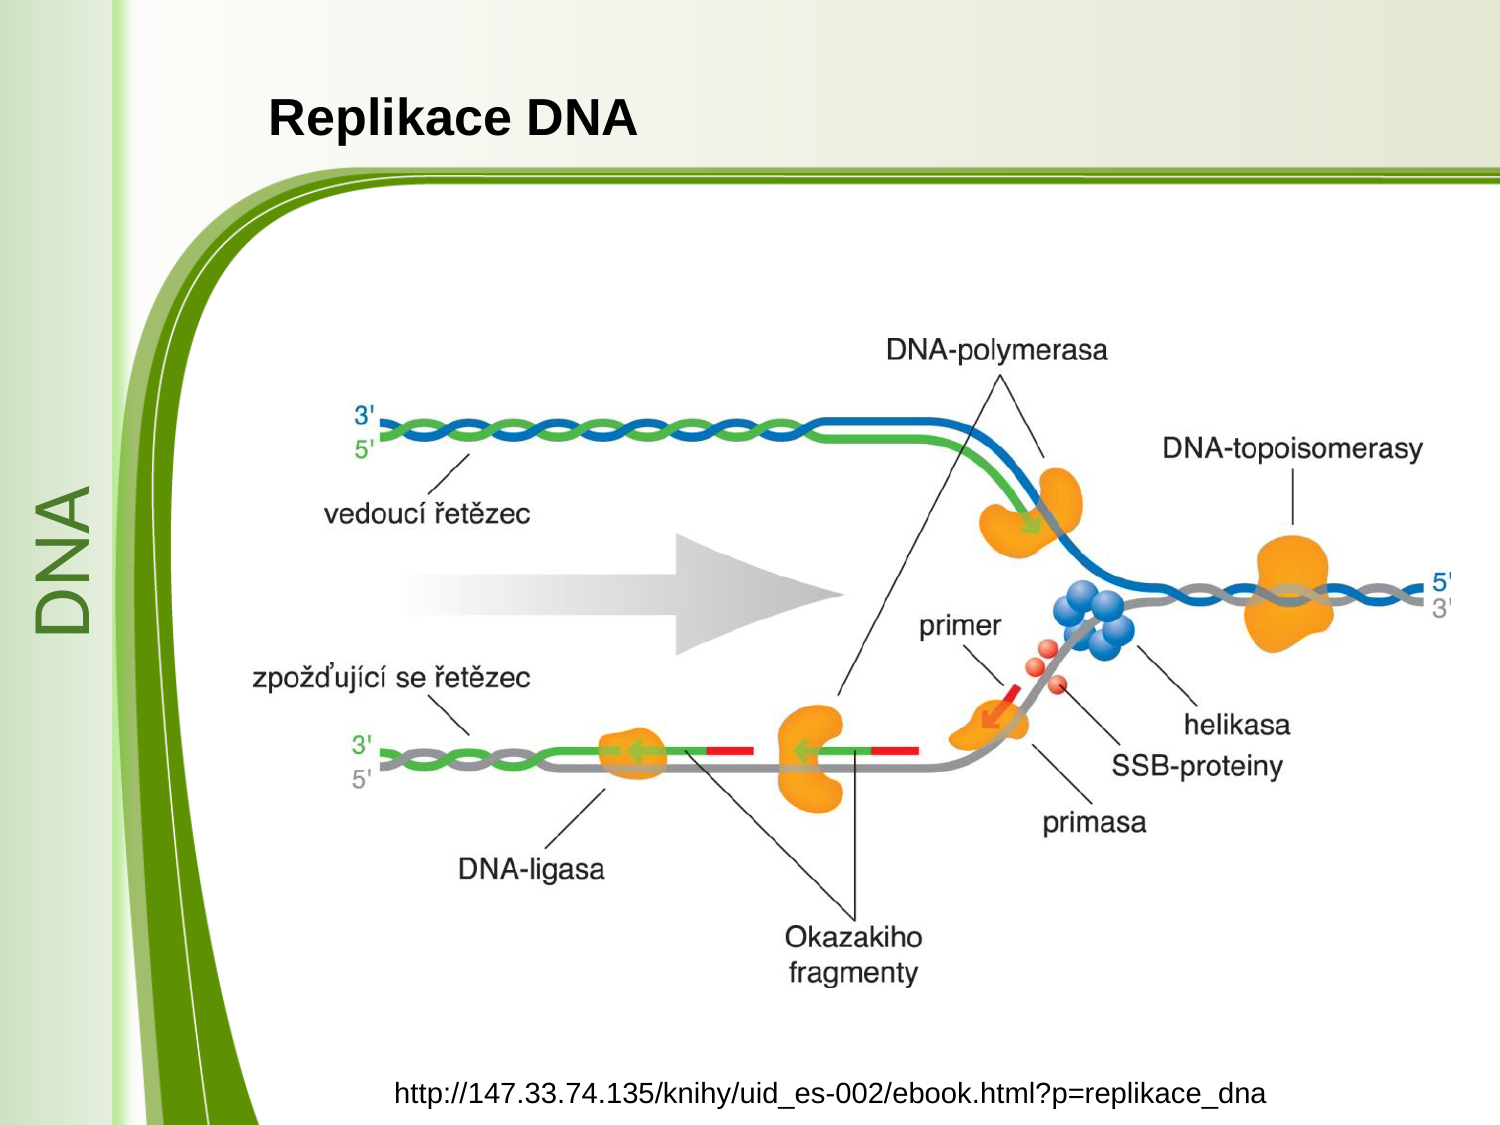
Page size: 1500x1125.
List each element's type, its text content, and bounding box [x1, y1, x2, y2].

text_box DNA [0, 0, 114, 1125]
title Replikace DNA [253, 63, 1426, 167]
text_box http://147.33.74.135/knihy/uid_es-002/ebook.html?p=replikace_dna [379, 1066, 1483, 1117]
picture [130, 0, 1500, 1125]
